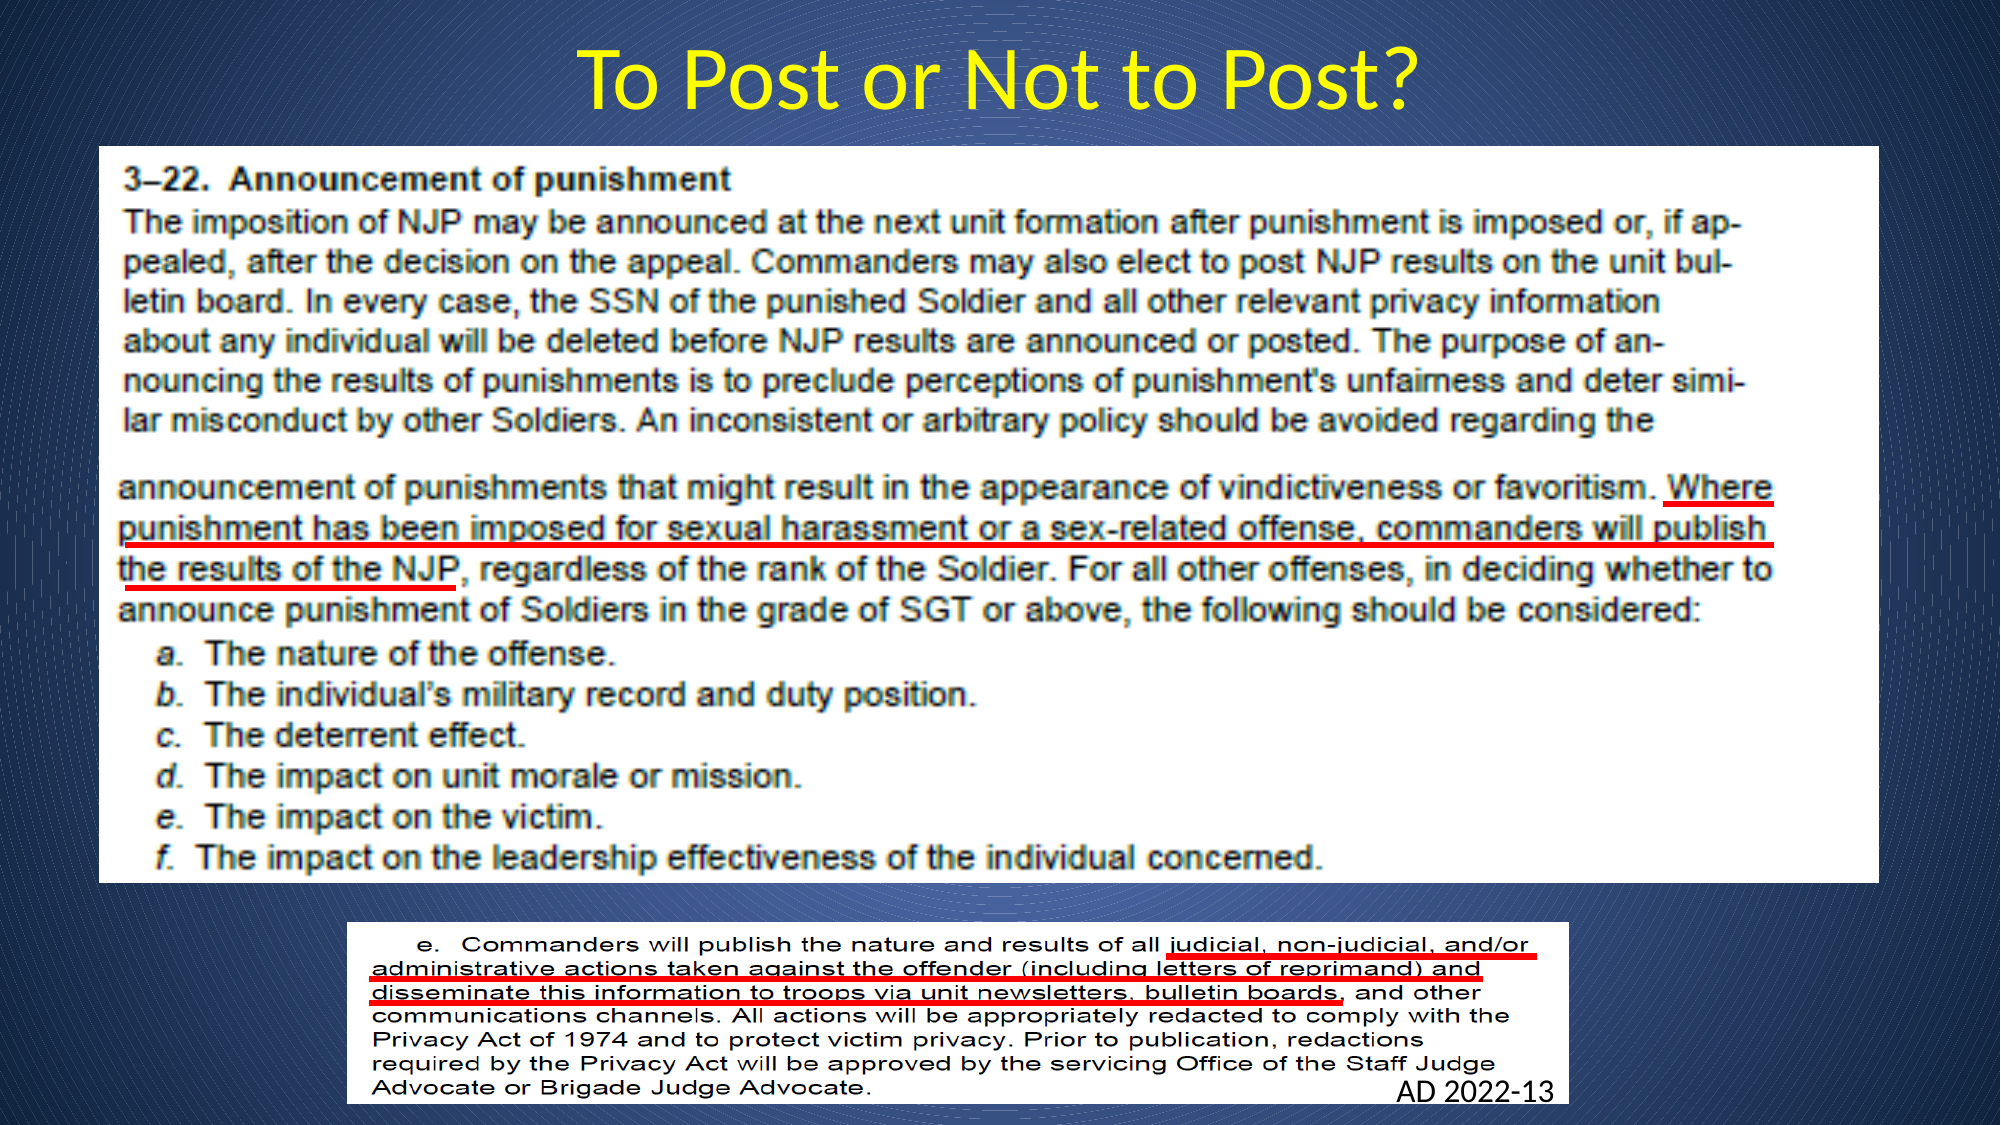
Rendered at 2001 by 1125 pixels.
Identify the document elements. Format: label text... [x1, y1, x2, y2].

picture [99, 145, 1879, 884]
title To Post or Not to Post? [99, 6, 1900, 139]
picture [347, 921, 1569, 1104]
text_box AD 2022-13 [1381, 1061, 1585, 1117]
